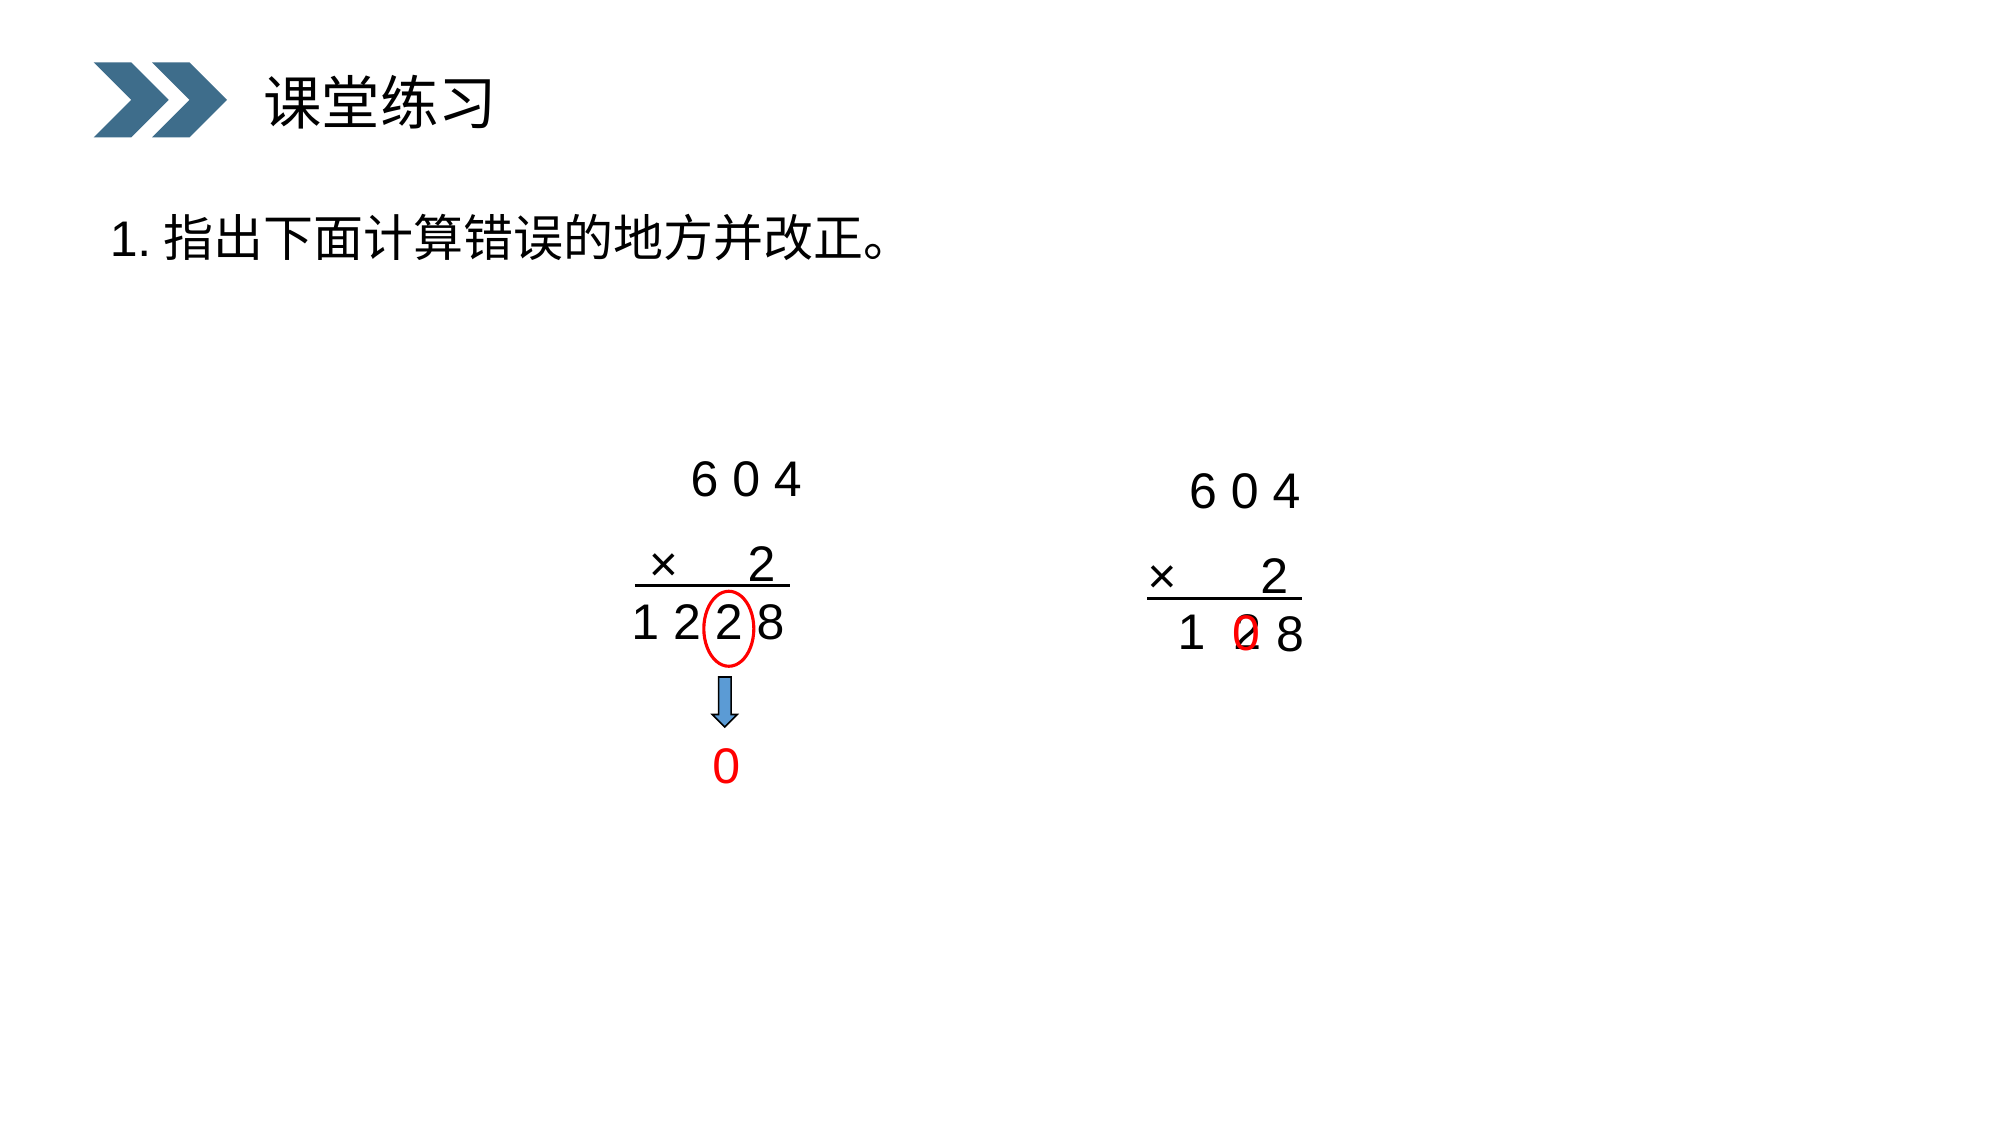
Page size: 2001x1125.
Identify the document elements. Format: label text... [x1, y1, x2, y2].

text_box 8 [1261, 593, 1324, 669]
text_box [712, 677, 738, 726]
text_box 0 [697, 726, 748, 801]
text_box 1.指出下面计算错误的地方并改正。 [94, 199, 983, 274]
text_box 0 [1217, 593, 1268, 668]
text_box 课堂练习 [248, 66, 1088, 137]
text_box 1 2 [1148, 592, 1324, 667]
text_box 6 0 4 × 2 [1132, 451, 1495, 612]
text_box 1 2 2 8 [588, 582, 877, 658]
text_box [703, 591, 754, 667]
text_box 6 0 4 × 2 [619, 439, 983, 599]
